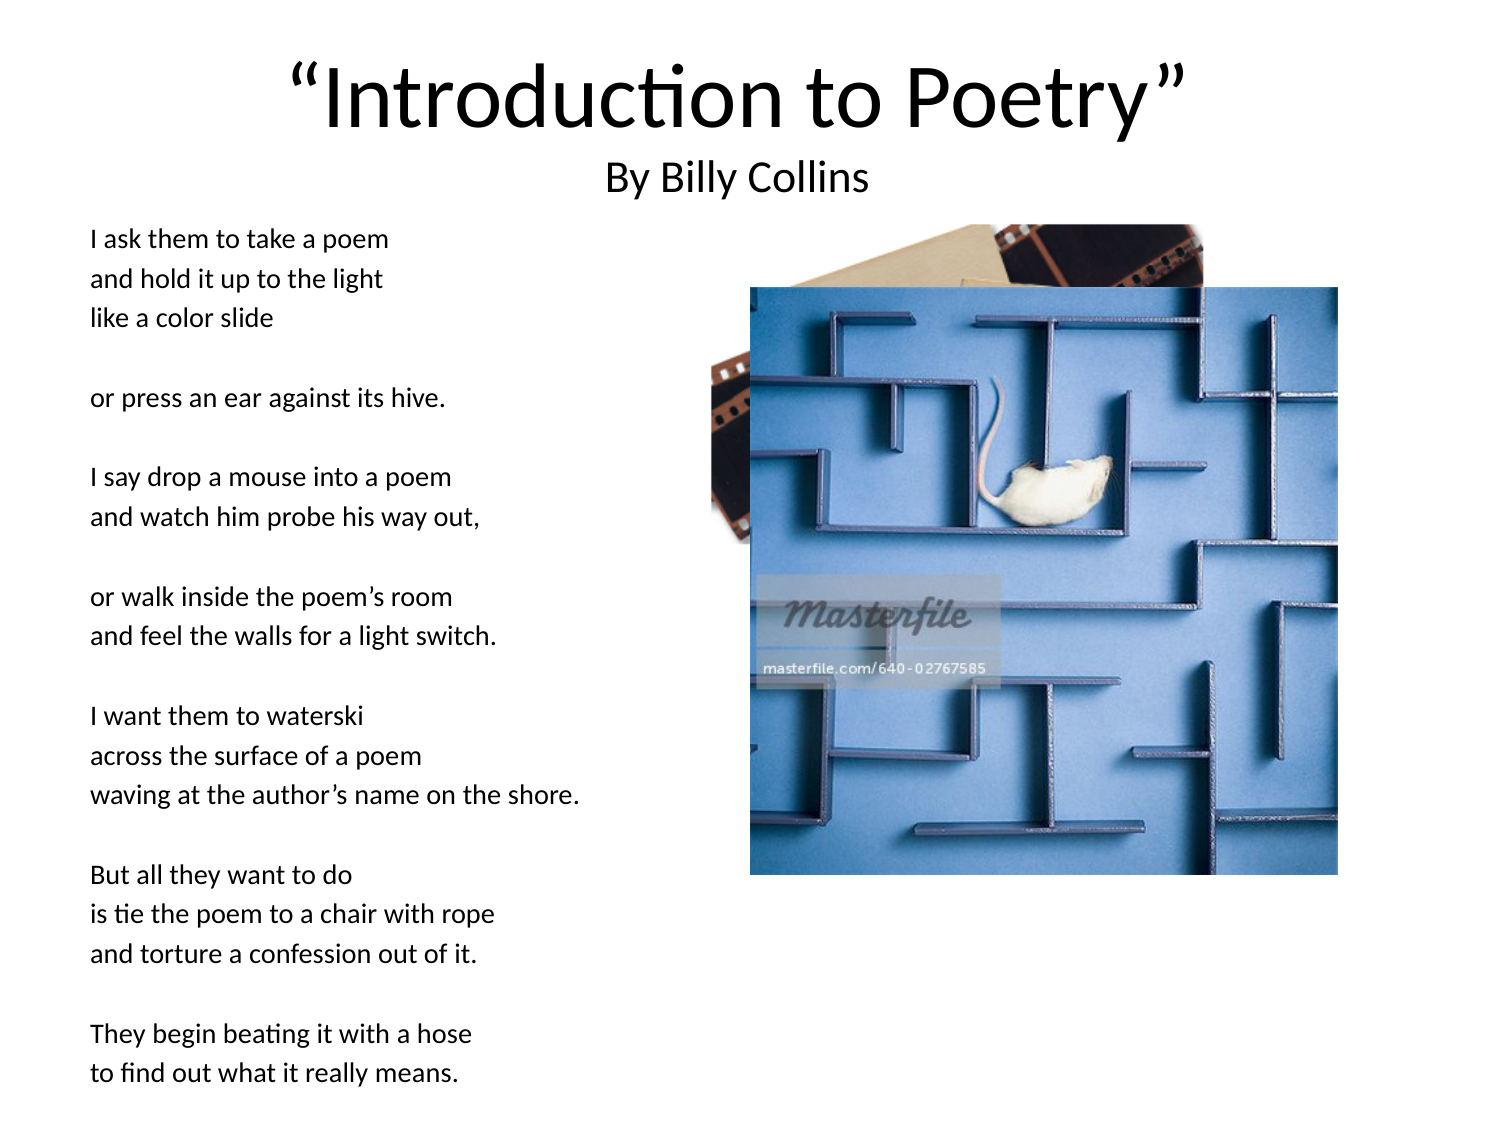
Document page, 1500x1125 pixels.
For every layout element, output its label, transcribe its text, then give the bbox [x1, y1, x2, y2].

picture [699, 212, 1338, 876]
title “Introduction to Poetry” By Billy Collins [62, 24, 1413, 213]
list I ask them to take a poem and hold it up to the light like a color slide or press an ear against its hive. I say drop a mouse into a poem and watch him probe his way out, or walk inside the poem’s room and feel the walls for a light switch. I want them to waterski across the surface of a poem waving at the author’s name on the shore. But all they want to do is tie the poem to a chair with rope and torture a confession out of it. They begin beating it with a hose to find out what it really means. [75, 212, 800, 1125]
